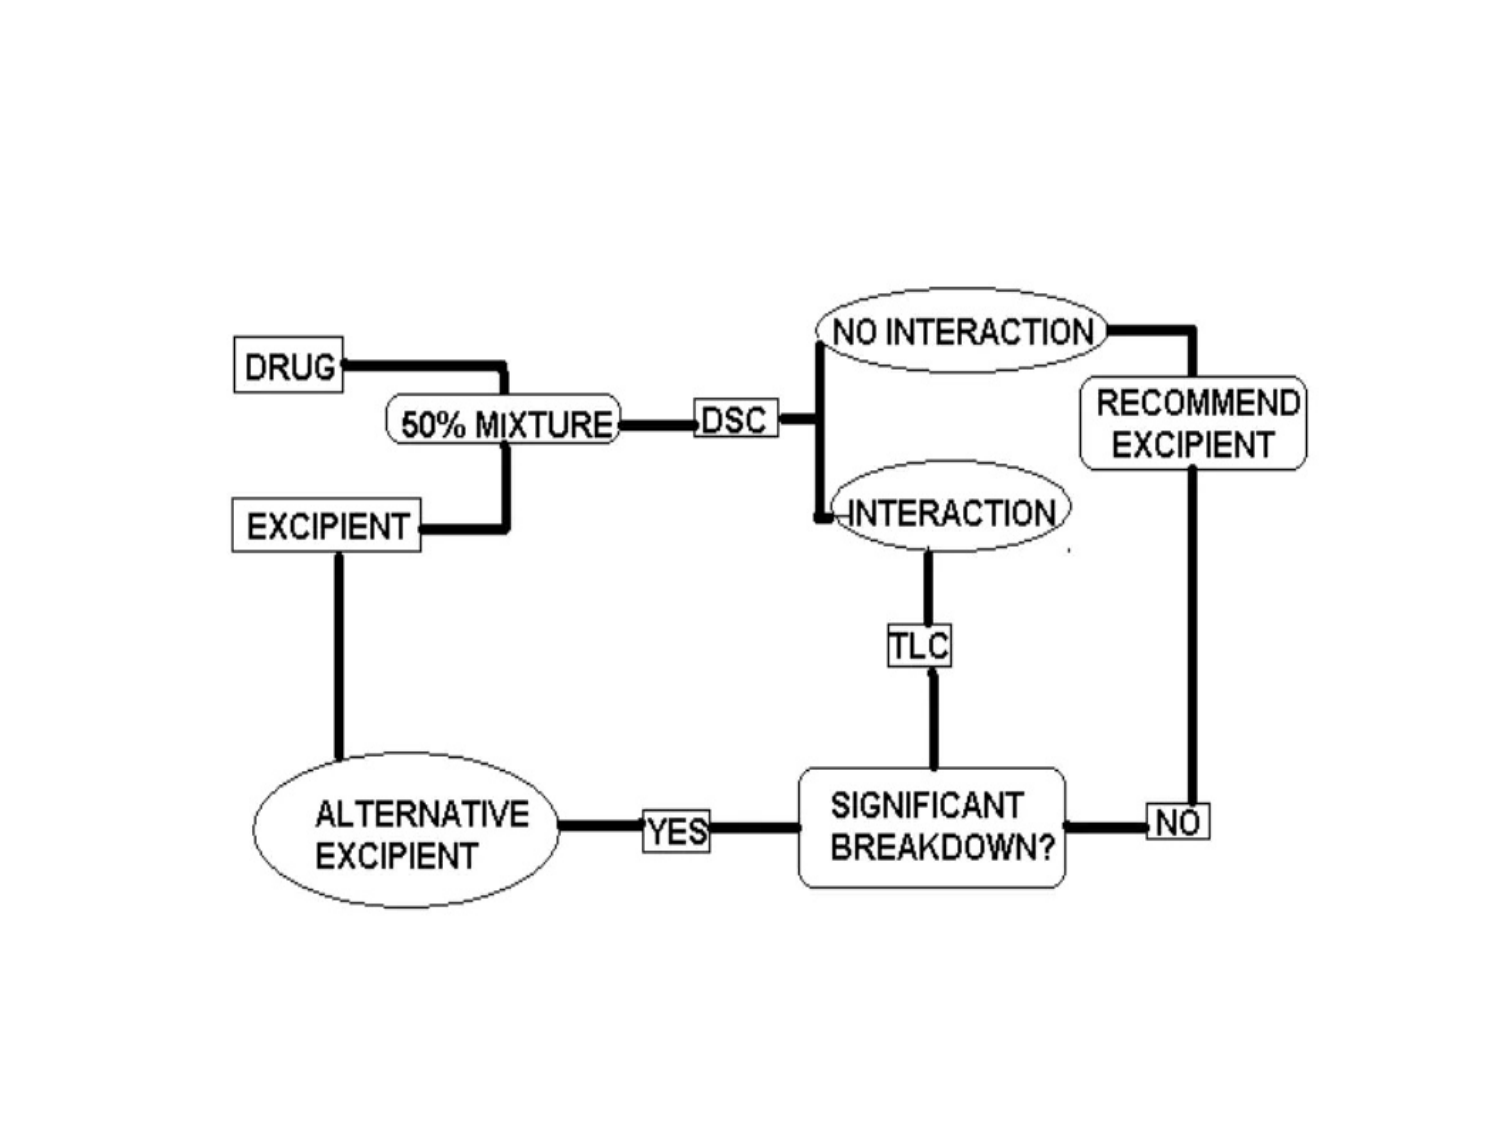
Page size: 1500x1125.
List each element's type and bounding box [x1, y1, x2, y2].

list [187, 155, 1360, 985]
